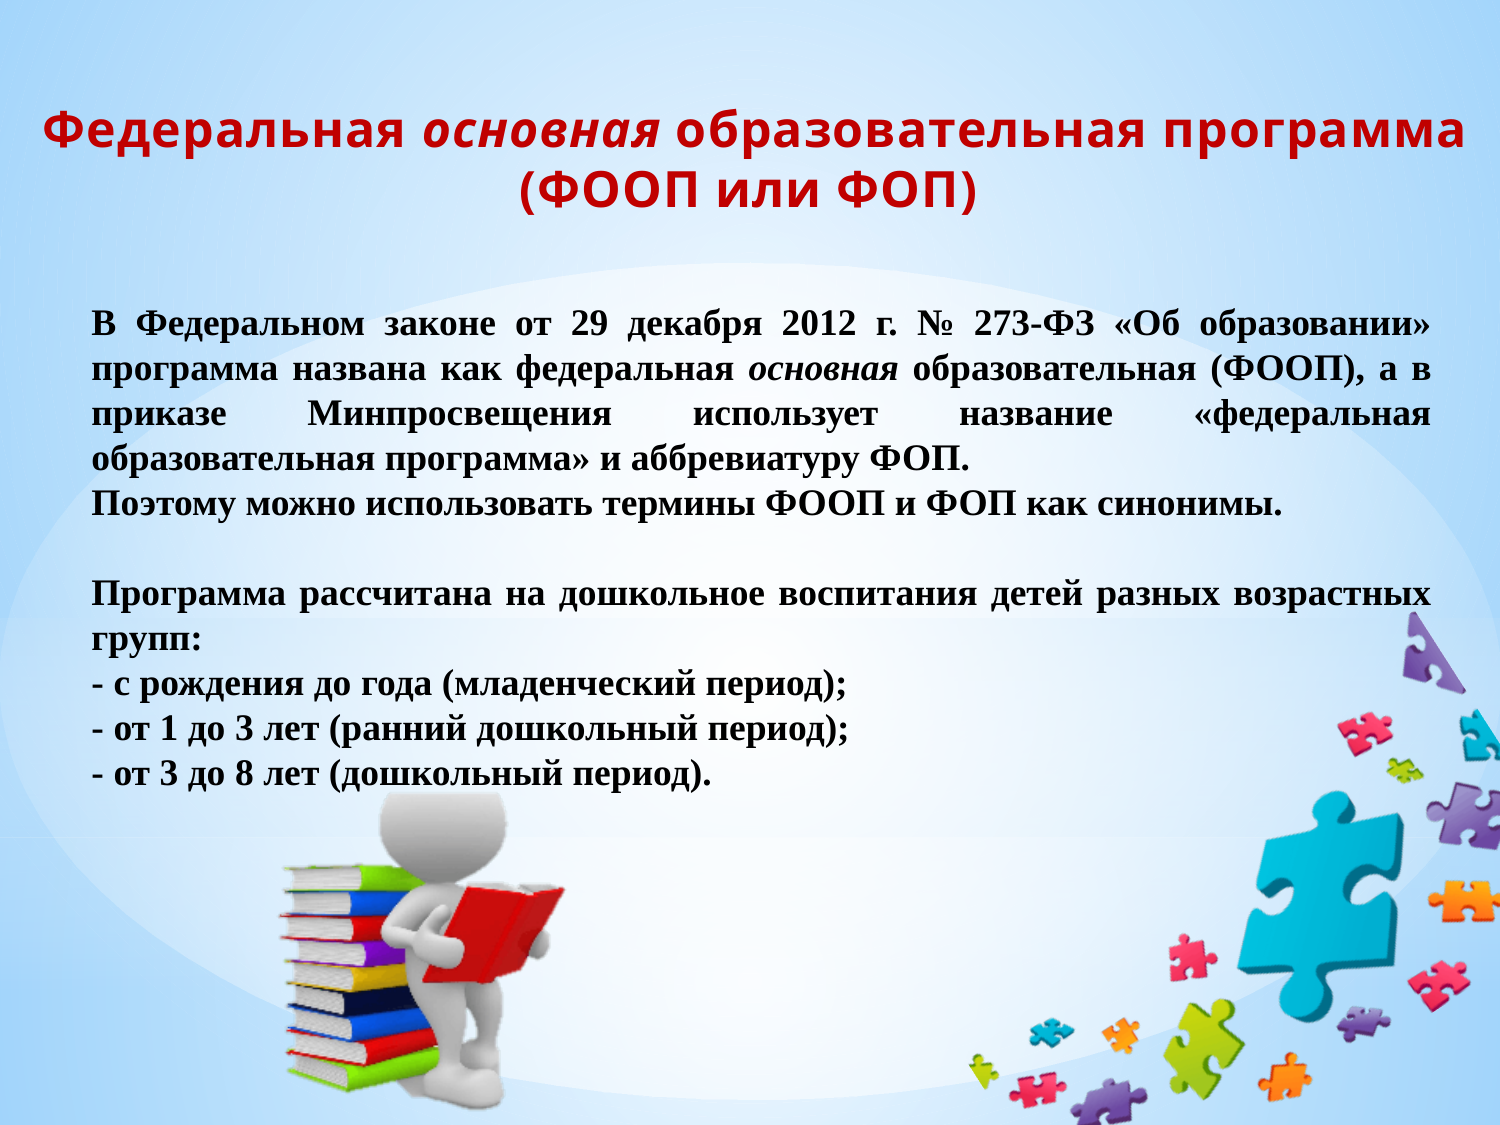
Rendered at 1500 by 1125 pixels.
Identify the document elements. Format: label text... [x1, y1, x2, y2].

picture [229, 758, 609, 1113]
text_box В Федеральном законе от 29 декабря 2012 г. № 273-ФЗ «Об образовании» программа названа как федеральная основная образовательная (ФООП), а в приказе Минпросвещения использует название «федеральная образовательная программа» и аббревиатуру ФОП. Поэтому можно использовать термины ФООП и ФОП как синонимы. Программа рассчитана на дошкольное воспитания детей разных возрастных групп: - с рождения до года (младенческий период); - от 1 до 3 лет (ранний дошкольный период); - от 3 до 8 лет (дошкольный период). [76, 290, 1447, 801]
picture [893, 611, 1500, 1125]
text_box Федеральная основная образовательная программа (ФООП или ФОП) [27, 89, 1483, 225]
